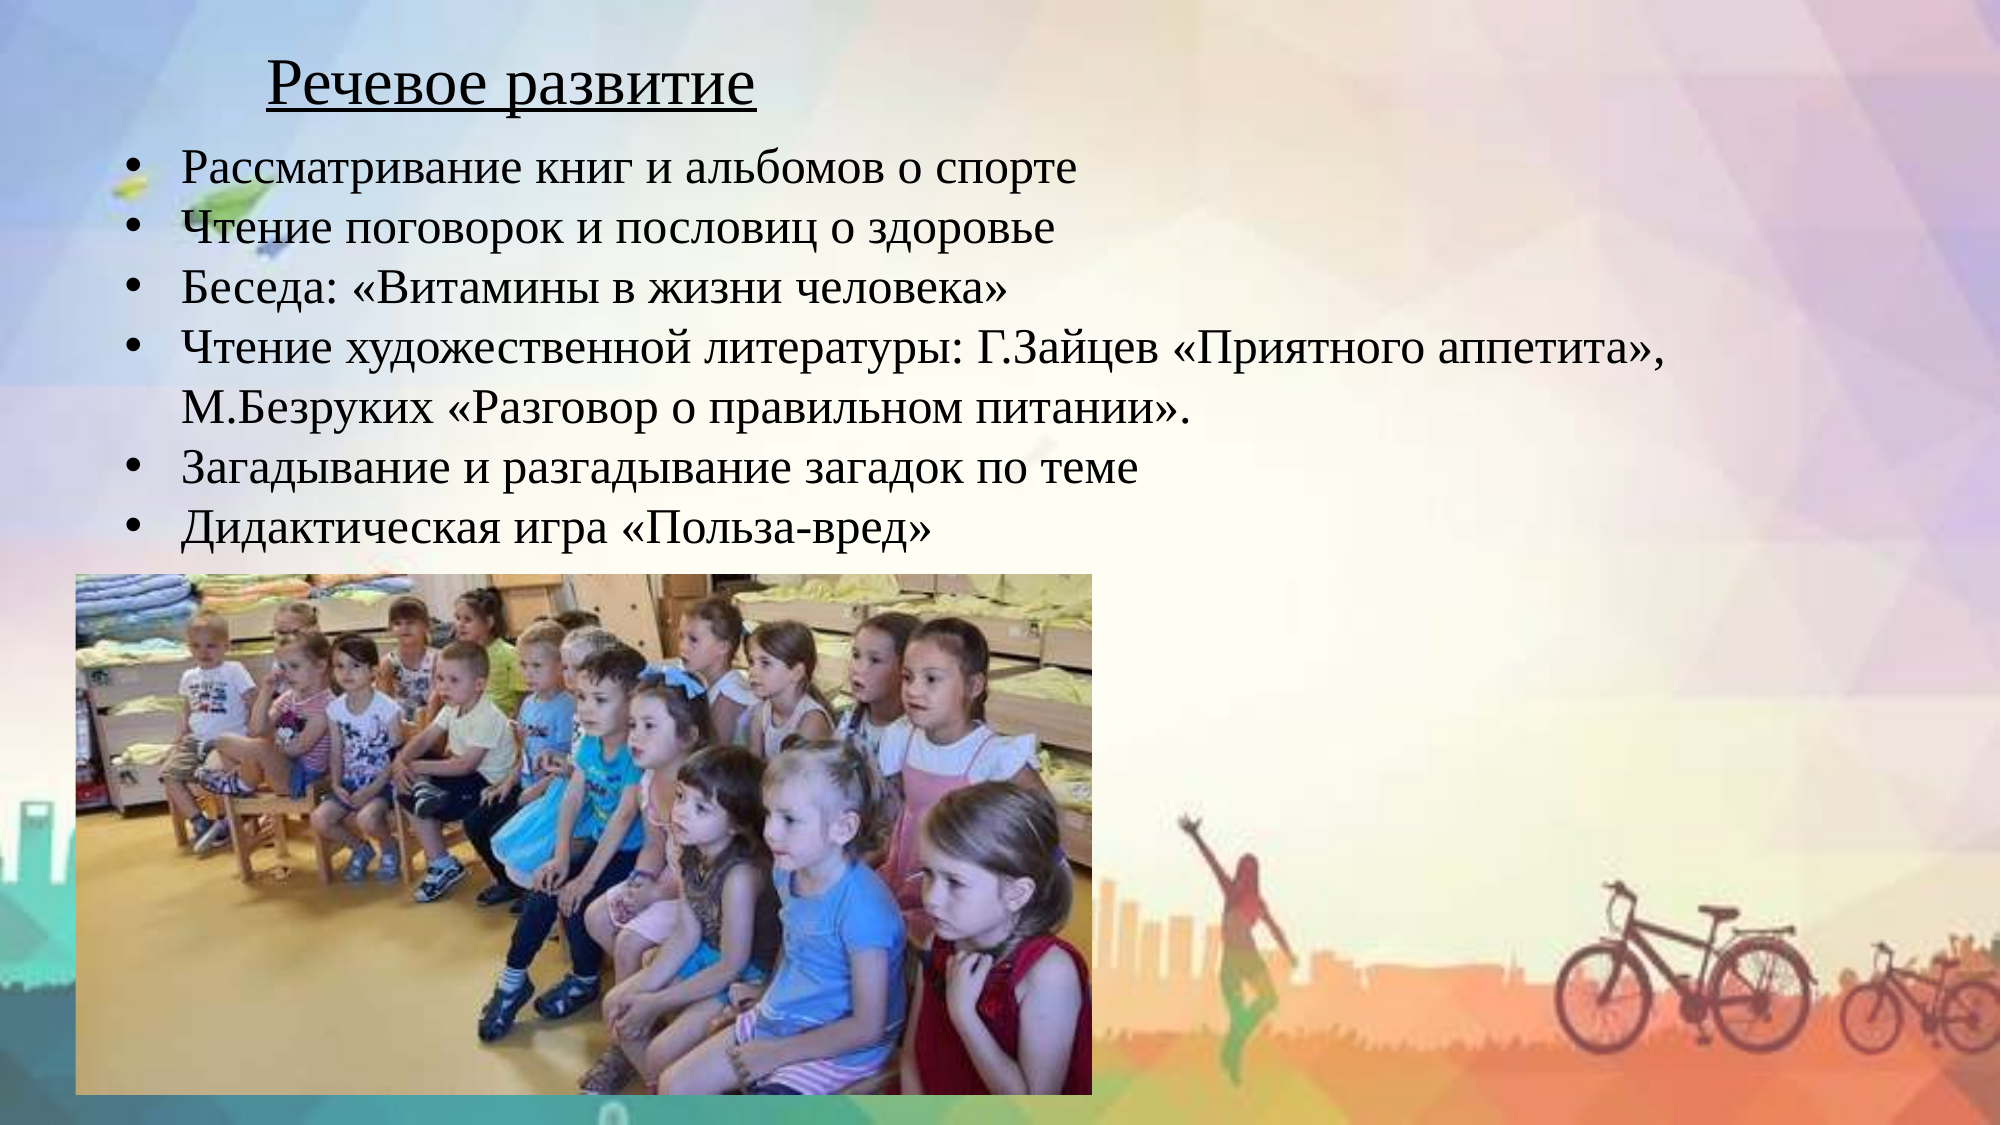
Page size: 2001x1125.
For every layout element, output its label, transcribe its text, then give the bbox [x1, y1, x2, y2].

picture [75, 574, 1092, 1095]
text_box Рассматривание книг и альбомов о спорте Чтение поговорок и пословиц о здоровье Беседа: «Витамины в жизни человека» Чтение художественной литературы: Г.Зайцев «Приятного аппетита», М.Безруких «Разговор о правильном питании». Загадывание и разгадывание загадок по теме Дидактическая игра «Польза-вред» [109, 126, 1860, 607]
text_box Речевое развитие [251, 30, 772, 126]
